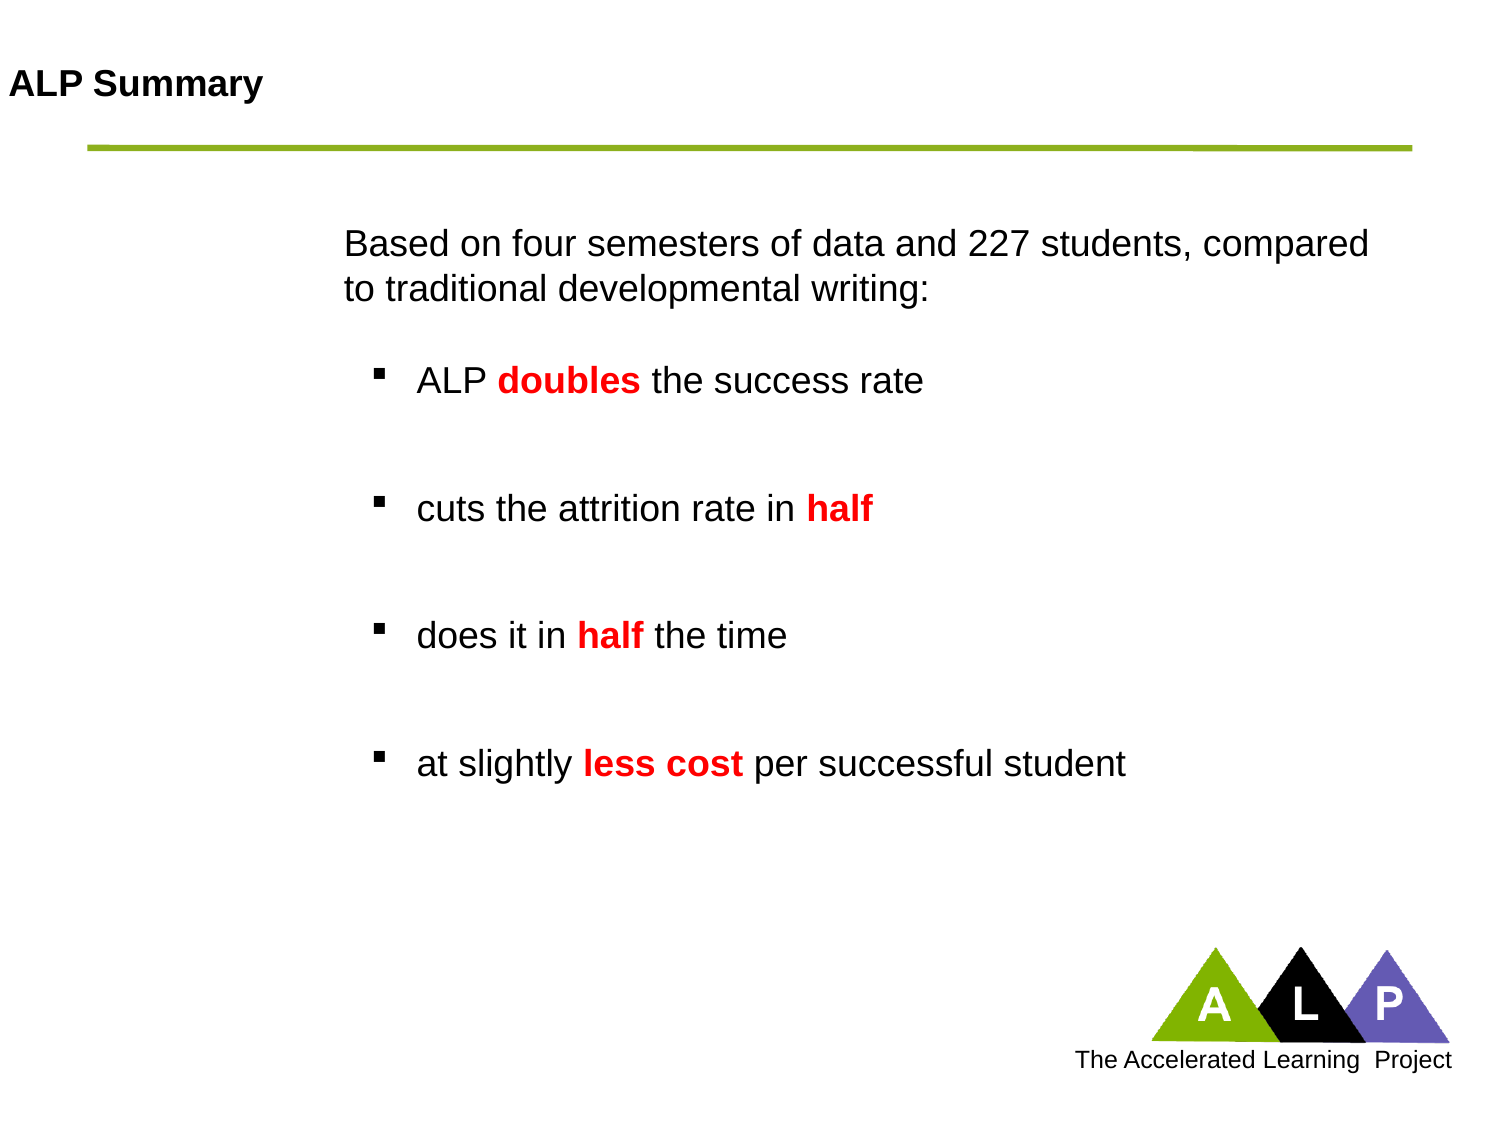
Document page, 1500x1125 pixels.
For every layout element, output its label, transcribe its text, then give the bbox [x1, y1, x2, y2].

picture [1133, 930, 1467, 1046]
text_box ALP Summary [2, 54, 1500, 109]
text_box ALP doubles the success rate cuts the attrition rate in half does it in half the time at slightly less cost per successful student [337, 350, 1321, 780]
text_box Based on four semesters of data and 227 students, compared to traditional developmental writing: [337, 212, 1380, 311]
text_box The Accelerated Learning Project [1074, 1043, 1500, 1073]
